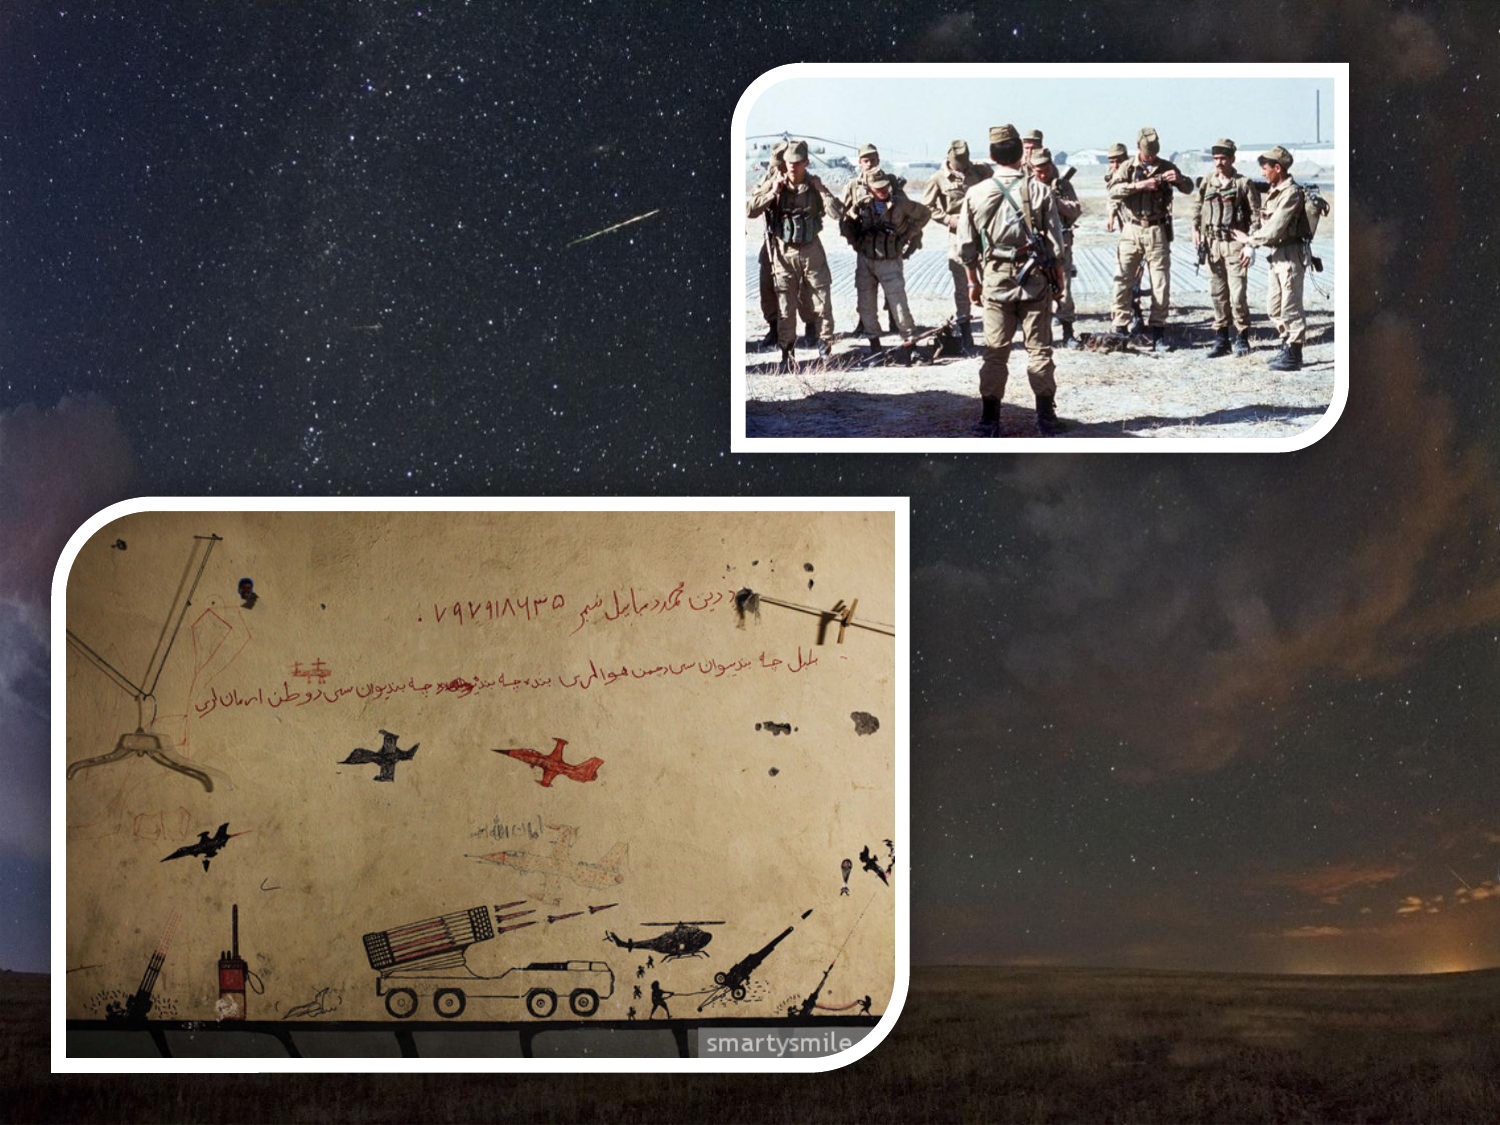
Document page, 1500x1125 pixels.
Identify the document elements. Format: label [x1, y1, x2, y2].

picture [58, 503, 903, 1066]
list [0, 0, 1500, 1125]
picture [737, 70, 1342, 446]
